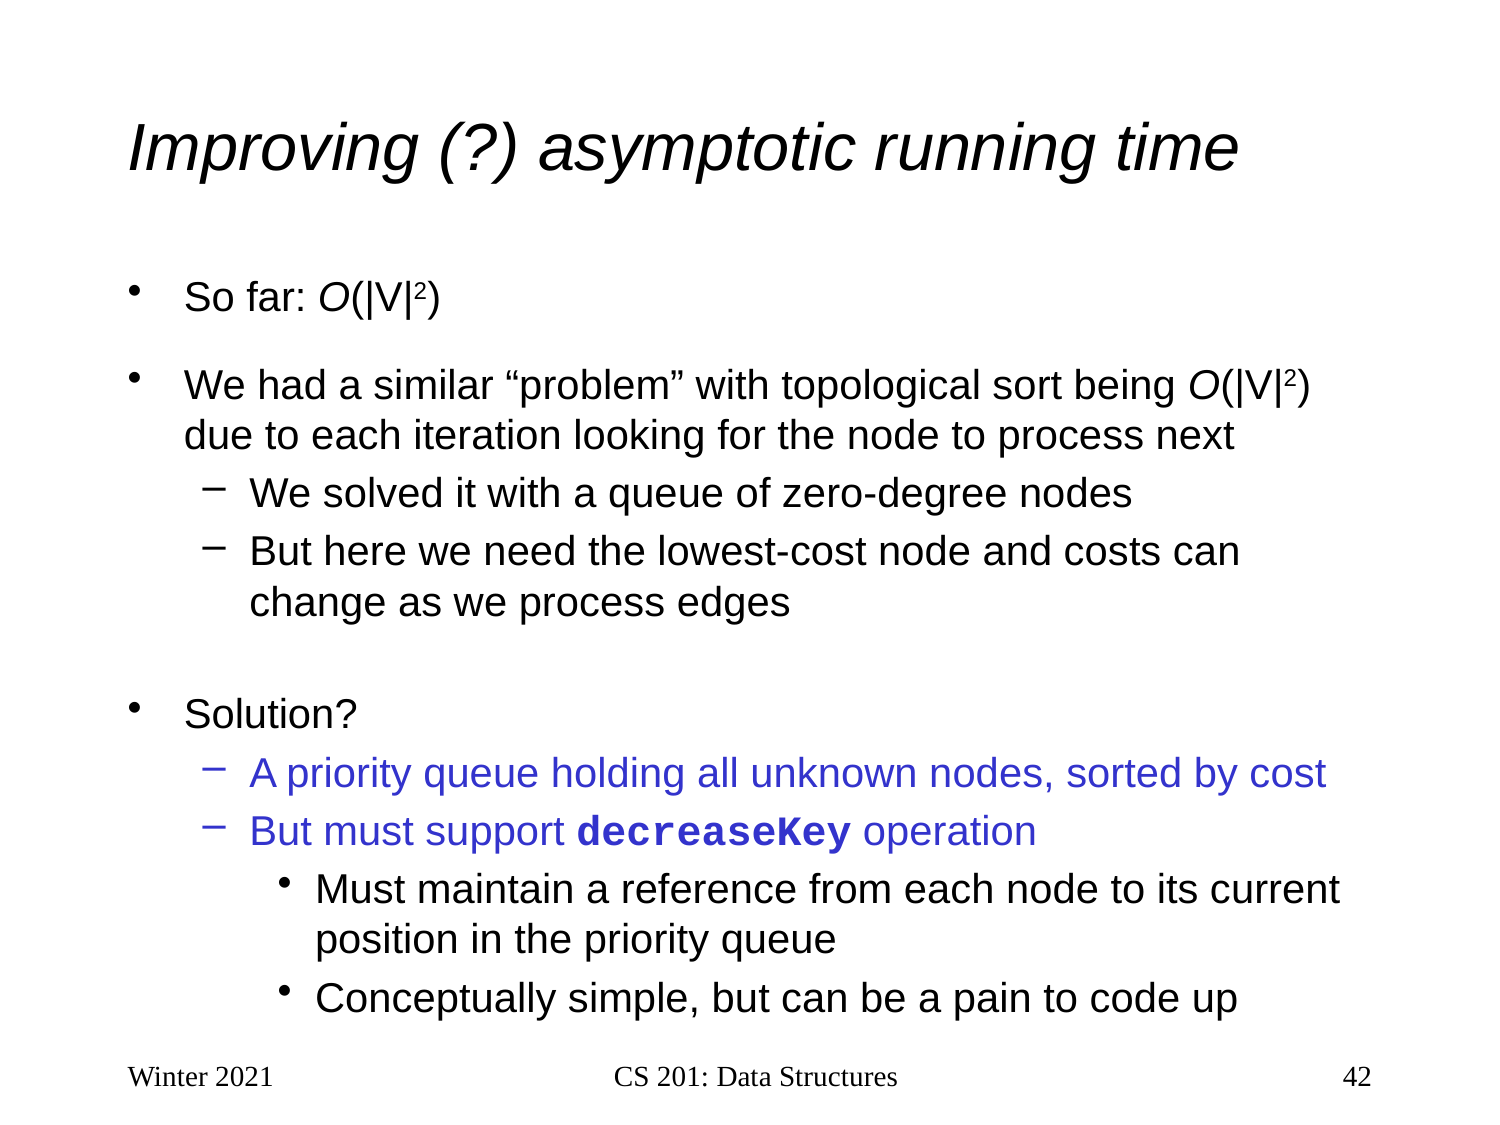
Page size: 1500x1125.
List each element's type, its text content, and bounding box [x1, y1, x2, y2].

slide_number 42 [1074, 1049, 1388, 1125]
slide_number Winter 2021 [112, 1049, 426, 1125]
title Improving (?) asymptotic running time [112, 49, 1388, 238]
footer CS 201: Data Structures [474, 1049, 1038, 1125]
list So far: O(|V|2) We had a similar “problem” with topological sort being O(|V|2) due to each iteration looking for the node to process next We solved it with a queue of zero-degree nodes But here we need the lowest-cost node and costs can change as we process edges Solution? A priority queue holding all unknown nodes, sorted by cost But must support decreaseKey operation Must maintain a reference from each node to its current position in the priority queue Conceptually simple, but can be a pain to code up [112, 262, 1388, 1051]
